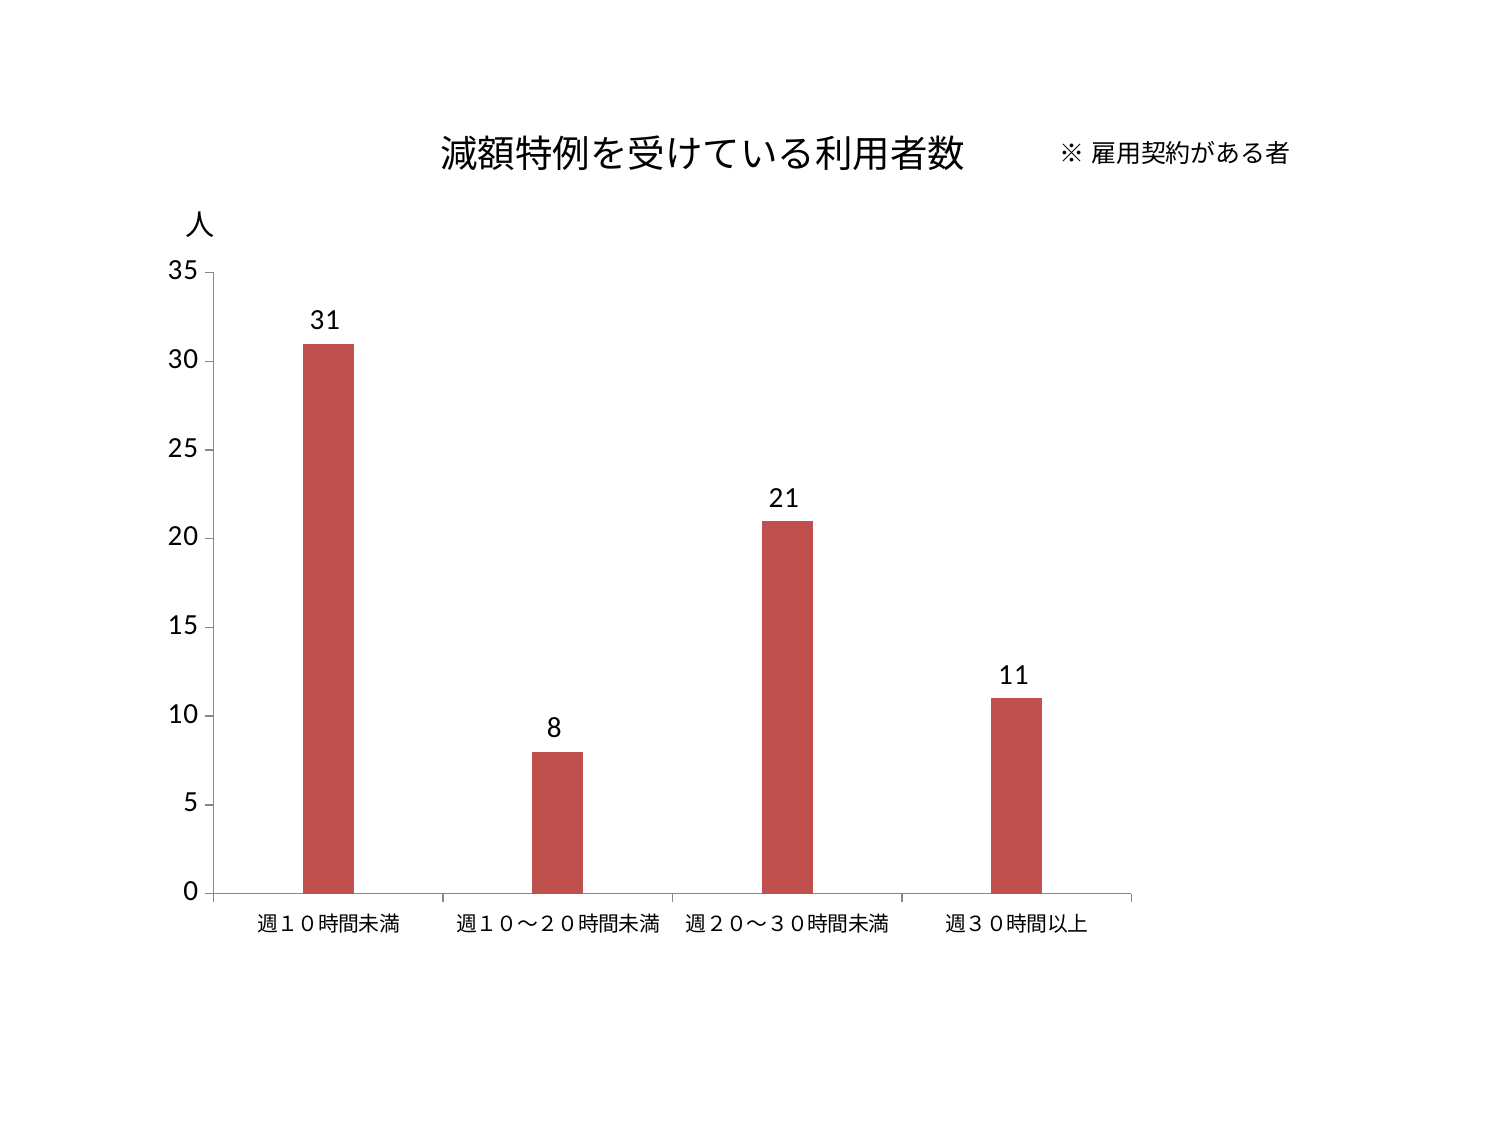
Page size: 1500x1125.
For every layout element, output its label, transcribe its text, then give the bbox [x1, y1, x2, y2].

text_box 人 [170, 199, 230, 241]
chart [147, 243, 1152, 953]
text_box ※雇用契約がある者 [1045, 130, 1341, 175]
text_box 減額特例を受けている利用者数 [212, 122, 1193, 183]
